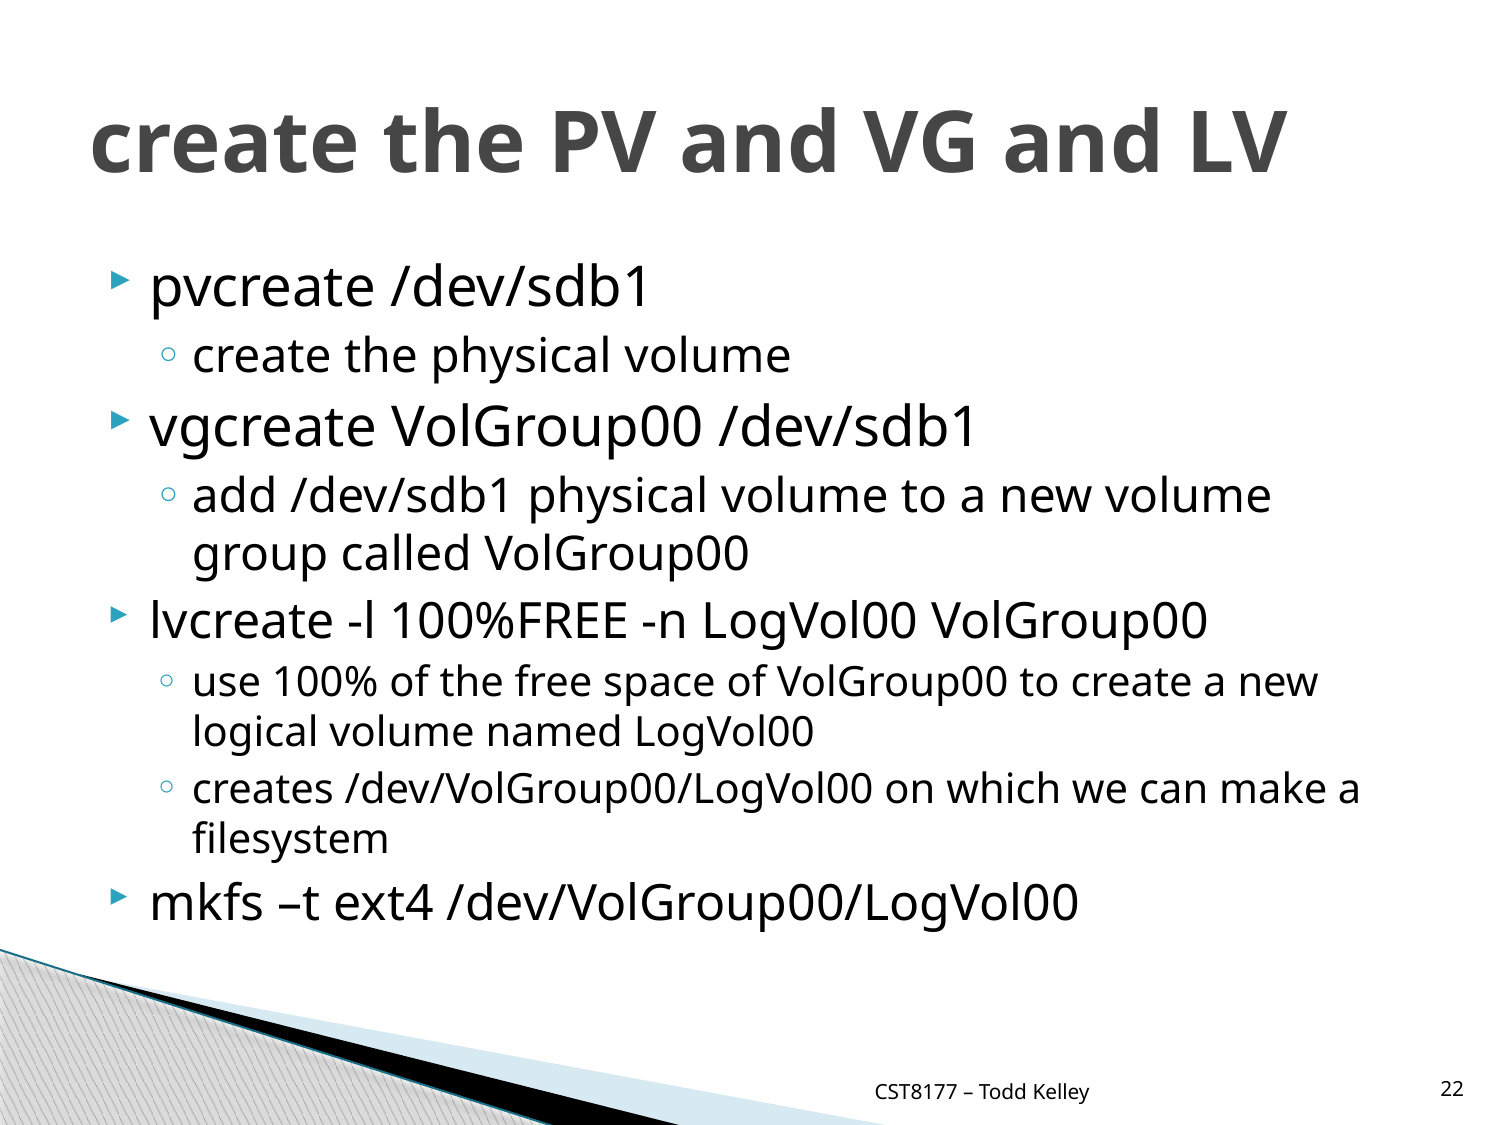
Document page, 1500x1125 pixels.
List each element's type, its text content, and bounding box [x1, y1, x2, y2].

list pvcreate /dev/sdb1 create the physical volume vgcreate VolGroup00 /dev/sdb1 add /dev/sdb1 physical volume to a new volume group called VolGroup00 lvcreate -l 100%FREE -n LogVol00 VolGroup00 use 100% of the free space of VolGroup00 to create a new logical volume named LogVol00 creates /dev/VolGroup00/LogVol00 on which we can make a filesystem mkfs –t ext4 /dev/VolGroup00/LogVol00 [74, 242, 1426, 986]
footer CST8177 – Todd Kelley [718, 1051, 1105, 1112]
slide_number 22 [1418, 1051, 1479, 1112]
title create the PV and VG and LV [75, 45, 1425, 233]
